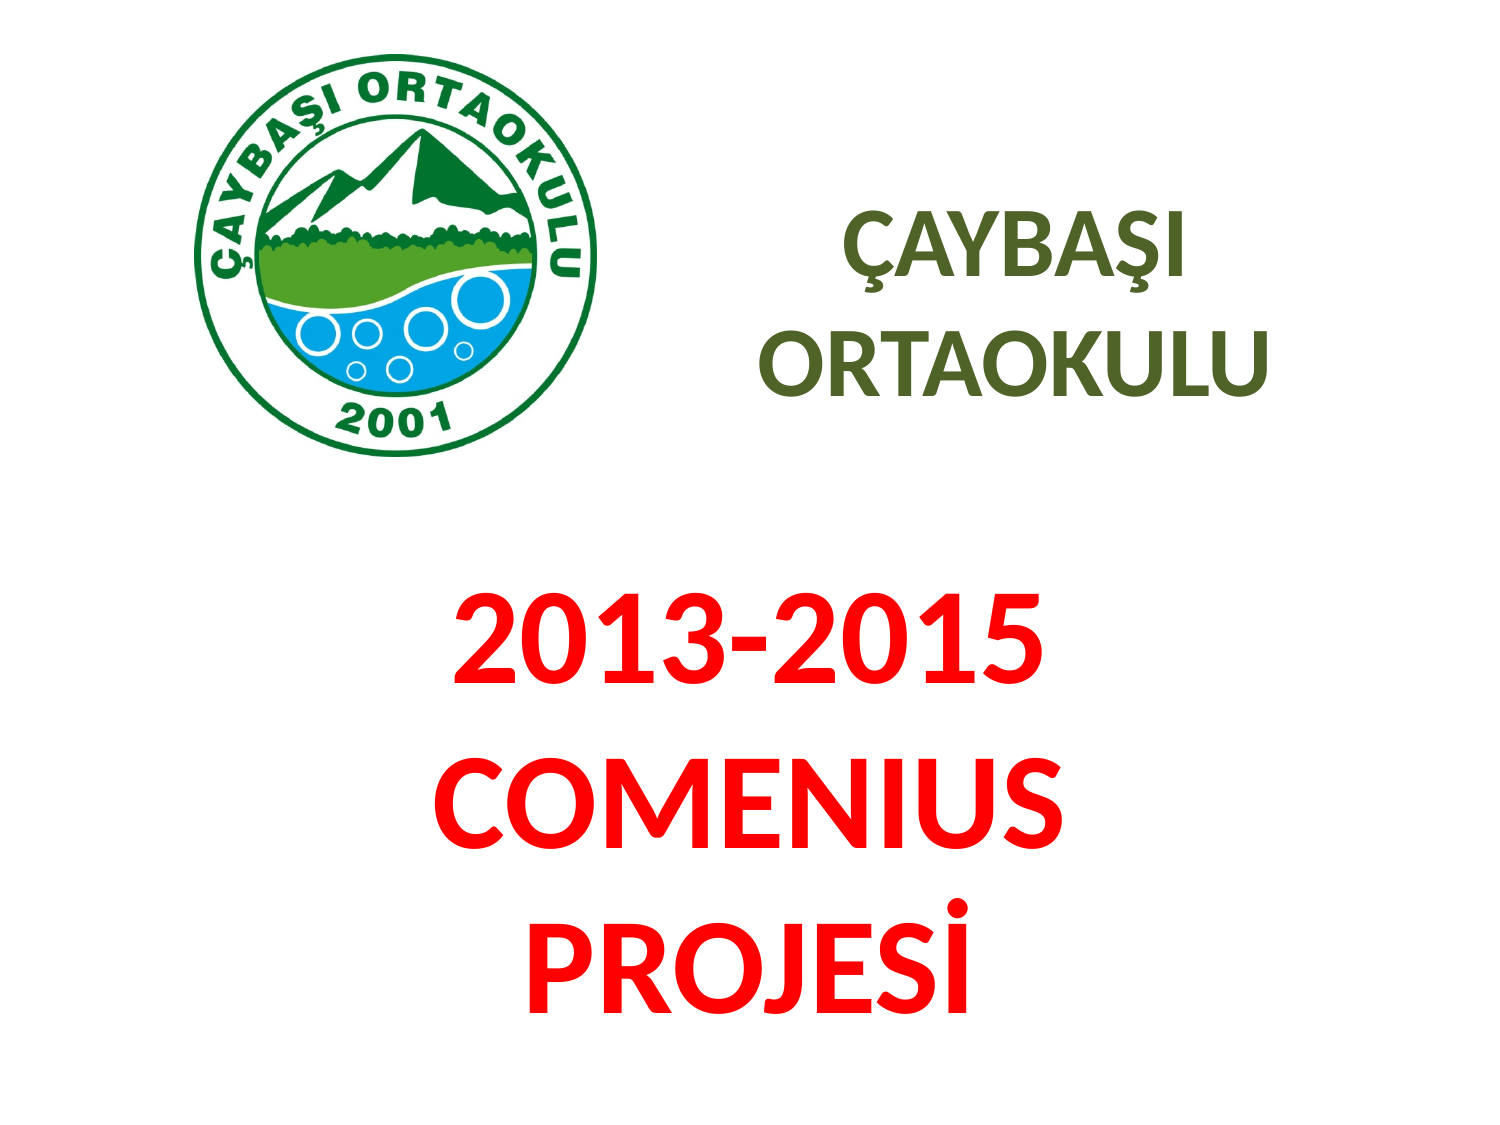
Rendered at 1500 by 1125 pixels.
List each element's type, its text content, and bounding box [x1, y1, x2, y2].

title ÇAYBAŞI ORTAOKULU [643, 101, 1388, 492]
subtitle 2013-2015 COMENIUS PROJESİ [225, 538, 1275, 925]
picture [194, 54, 597, 457]
